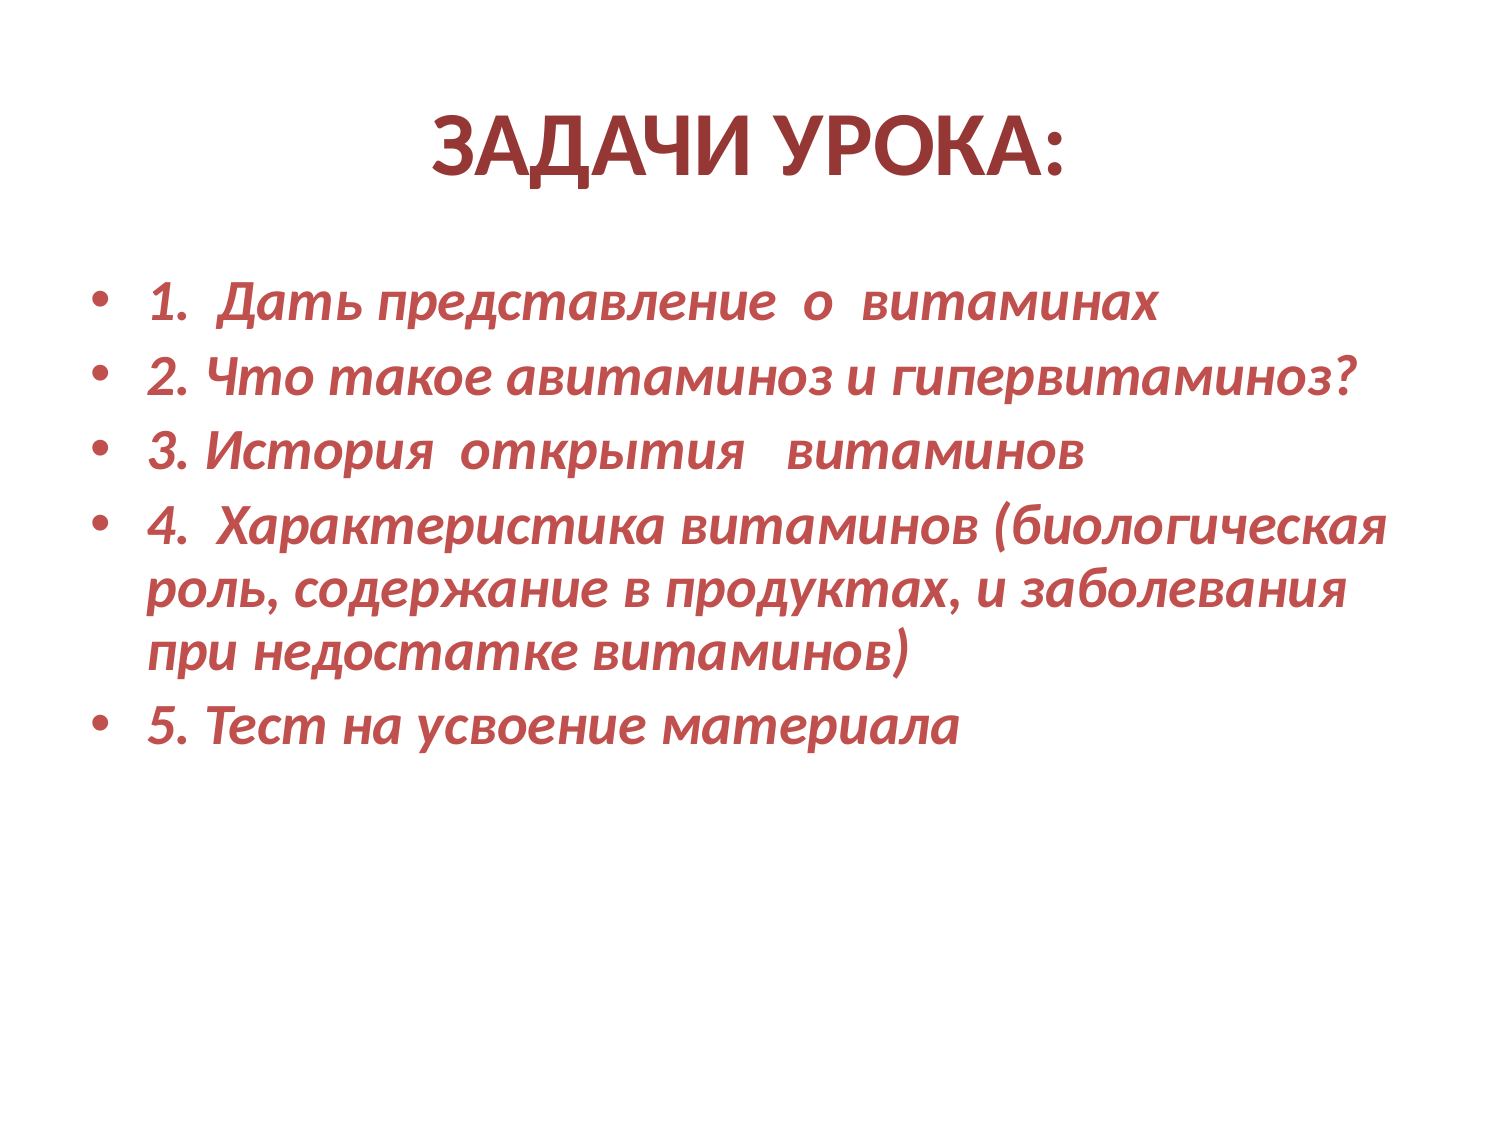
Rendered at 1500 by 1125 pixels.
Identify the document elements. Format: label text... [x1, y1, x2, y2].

list 1. Дать представление о витаминах 2. Что такое авитаминоз и гипервитаминоз? 3. История открытия витаминов 4. Характеристика витаминов (биологическая роль, содержание в продуктах, и заболевания при недостатке витаминов) 5. Тест на усвоение материала [75, 262, 1425, 1005]
title ЗАДАЧИ УРОКА: [75, 45, 1425, 233]
